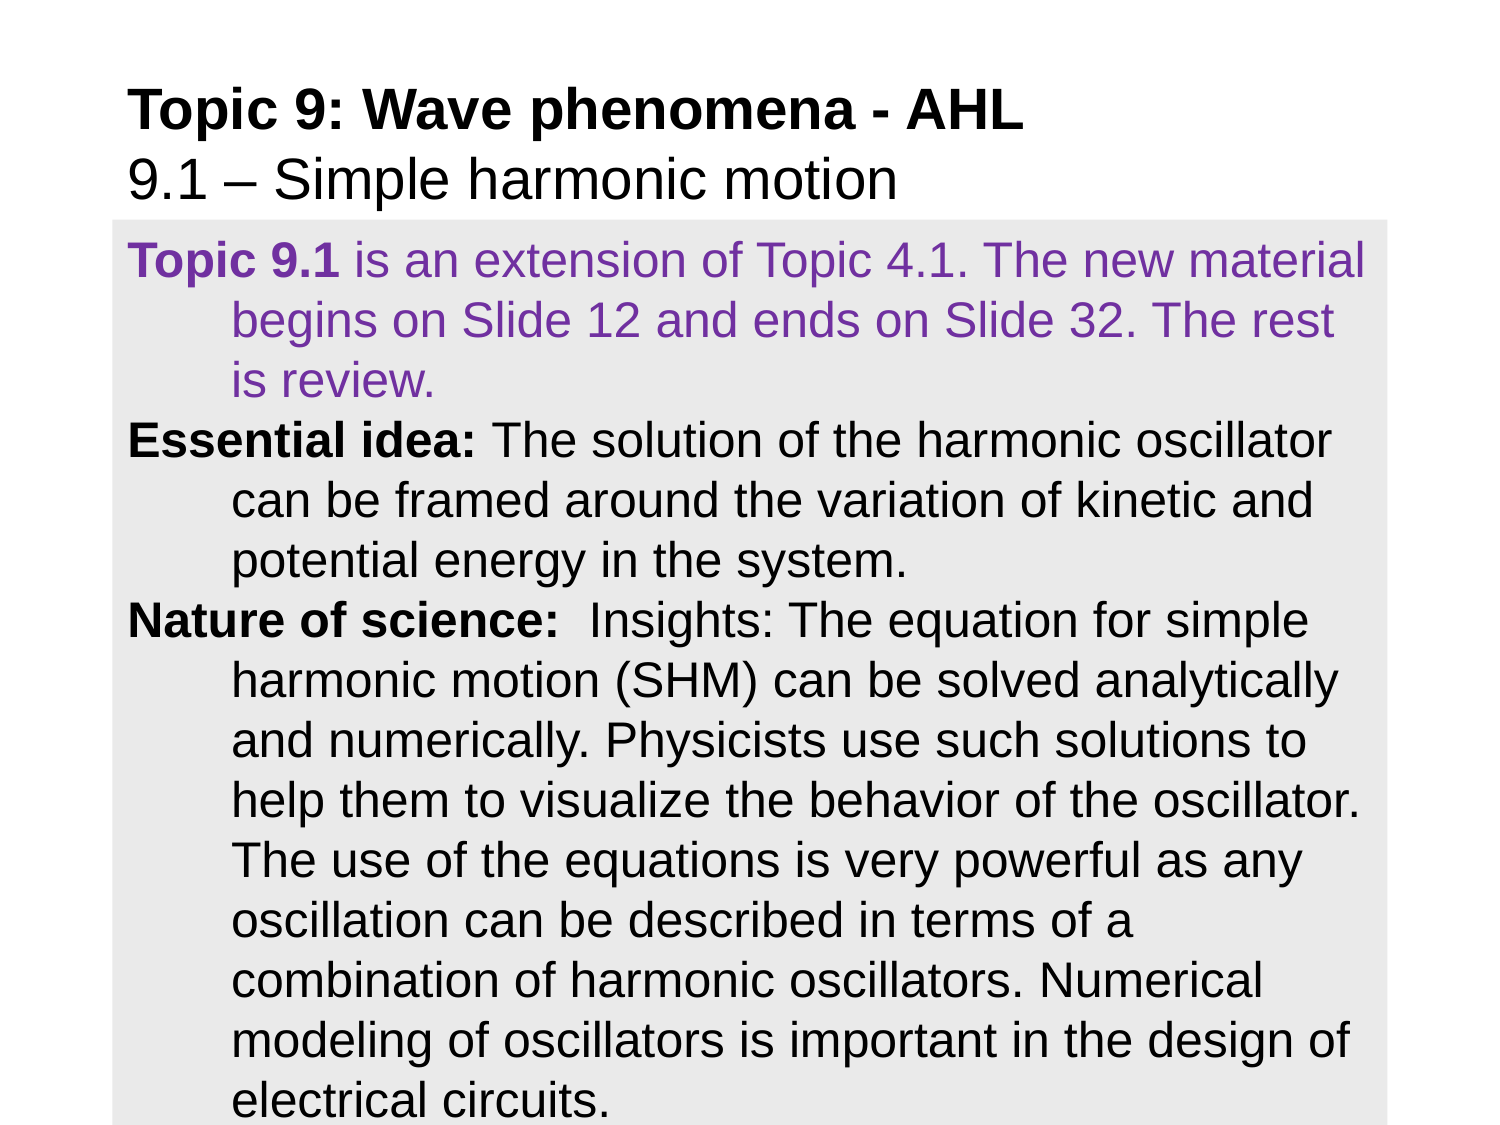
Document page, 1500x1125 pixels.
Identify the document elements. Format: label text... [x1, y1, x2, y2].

title Topic 9: Wave phenomena - AHL 9.1 – Simple harmonic motion [112, 67, 1388, 215]
text_box Topic 9.1 is an extension of Topic 4.1. The new material begins on Slide 12 and ends on Slide 32. The rest is review. Essential idea: The solution of the harmonic oscillator can be framed around the variation of kinetic and potential energy in the system. Nature of science: Insights: The equation for simple harmonic motion (SHM) can be solved analytically and numerically. Physicists use such solutions to help them to visualize the behavior of the oscillator. The use of the equations is very powerful as any oscillation can be described in terms of a combination of harmonic oscillators. Numerical modeling of oscillators is important in the design of electrical circuits. [112, 219, 1388, 1125]
